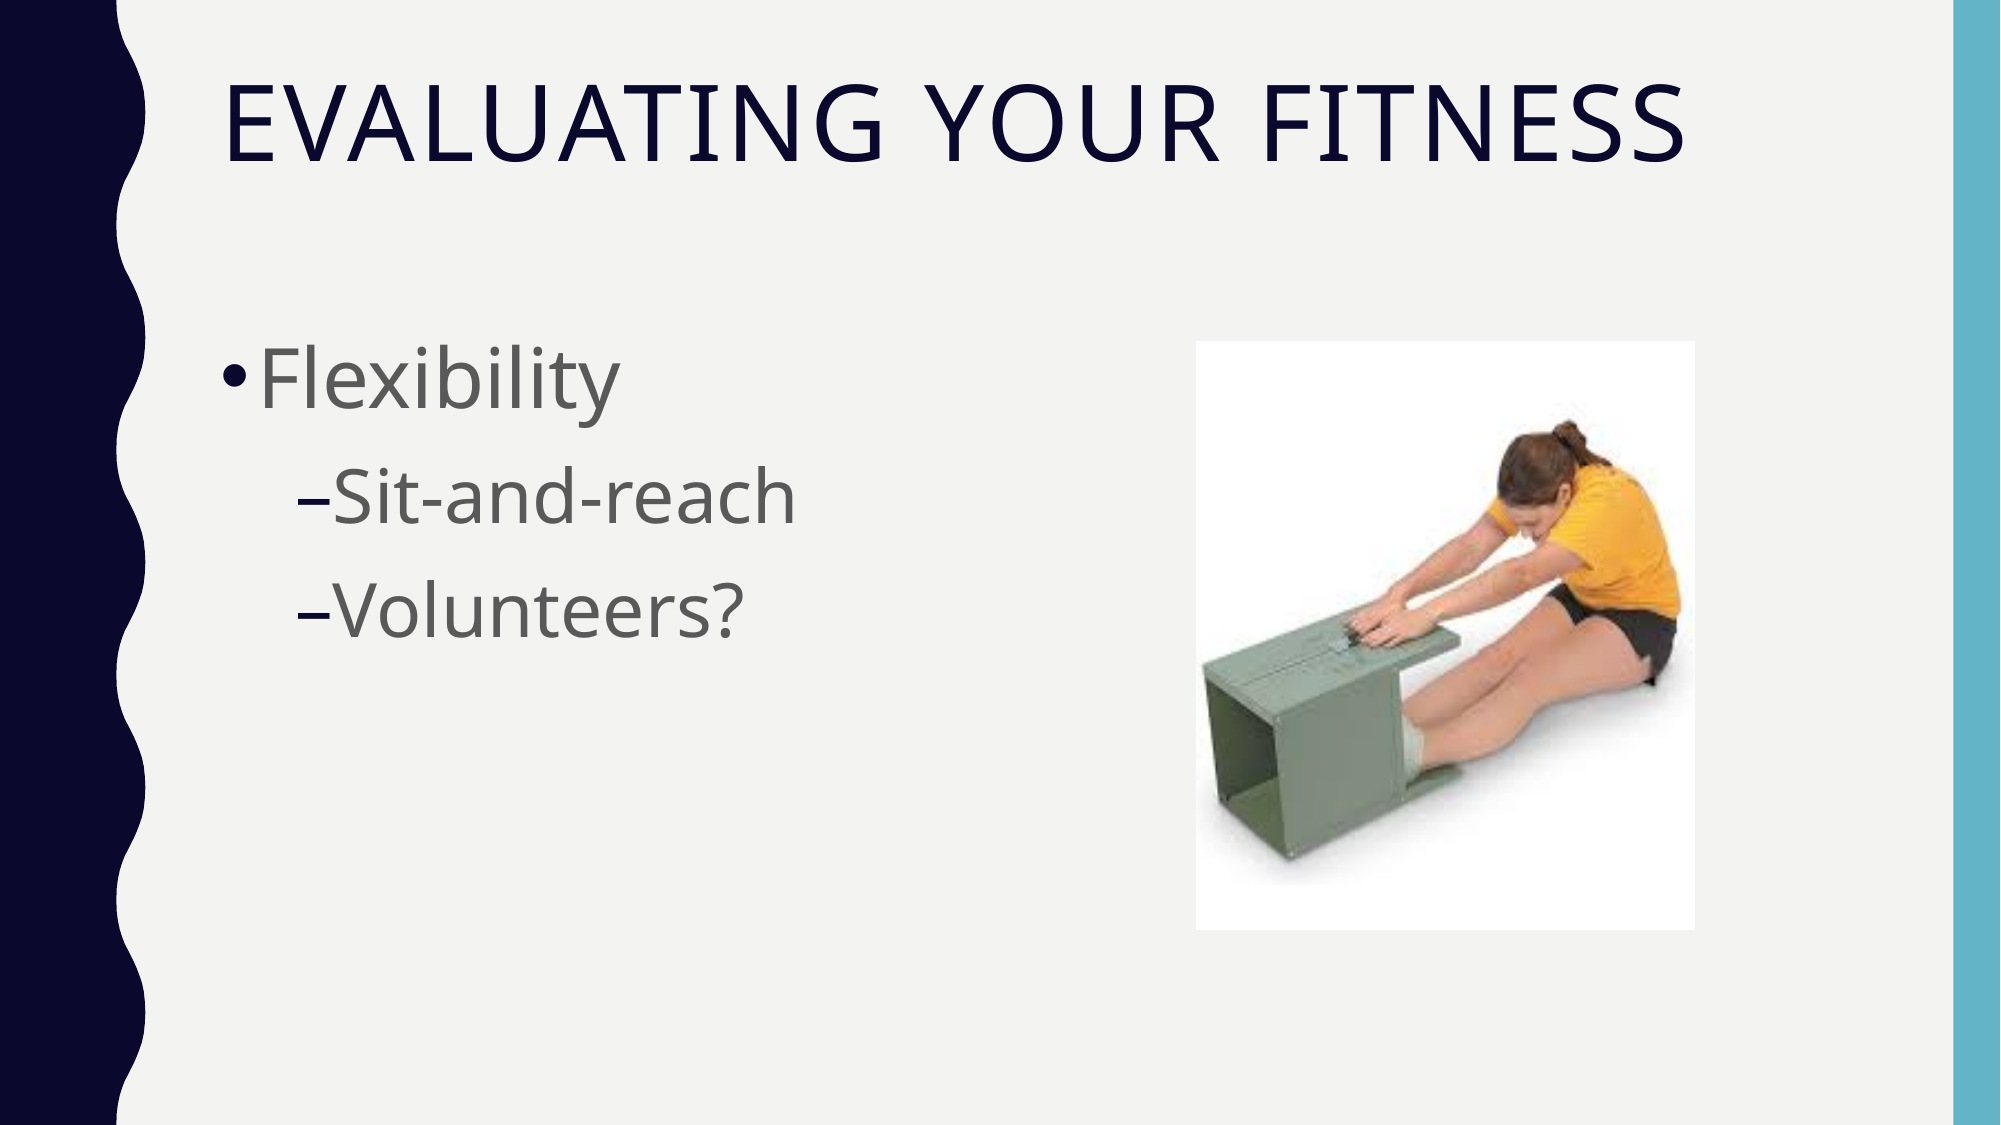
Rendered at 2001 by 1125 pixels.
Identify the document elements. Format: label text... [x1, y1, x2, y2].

picture [1195, 341, 1695, 930]
list Flexibility Sit-and-reach Volunteers? [205, 307, 1875, 965]
title Evaluating Your Fitness [205, 62, 1875, 307]
